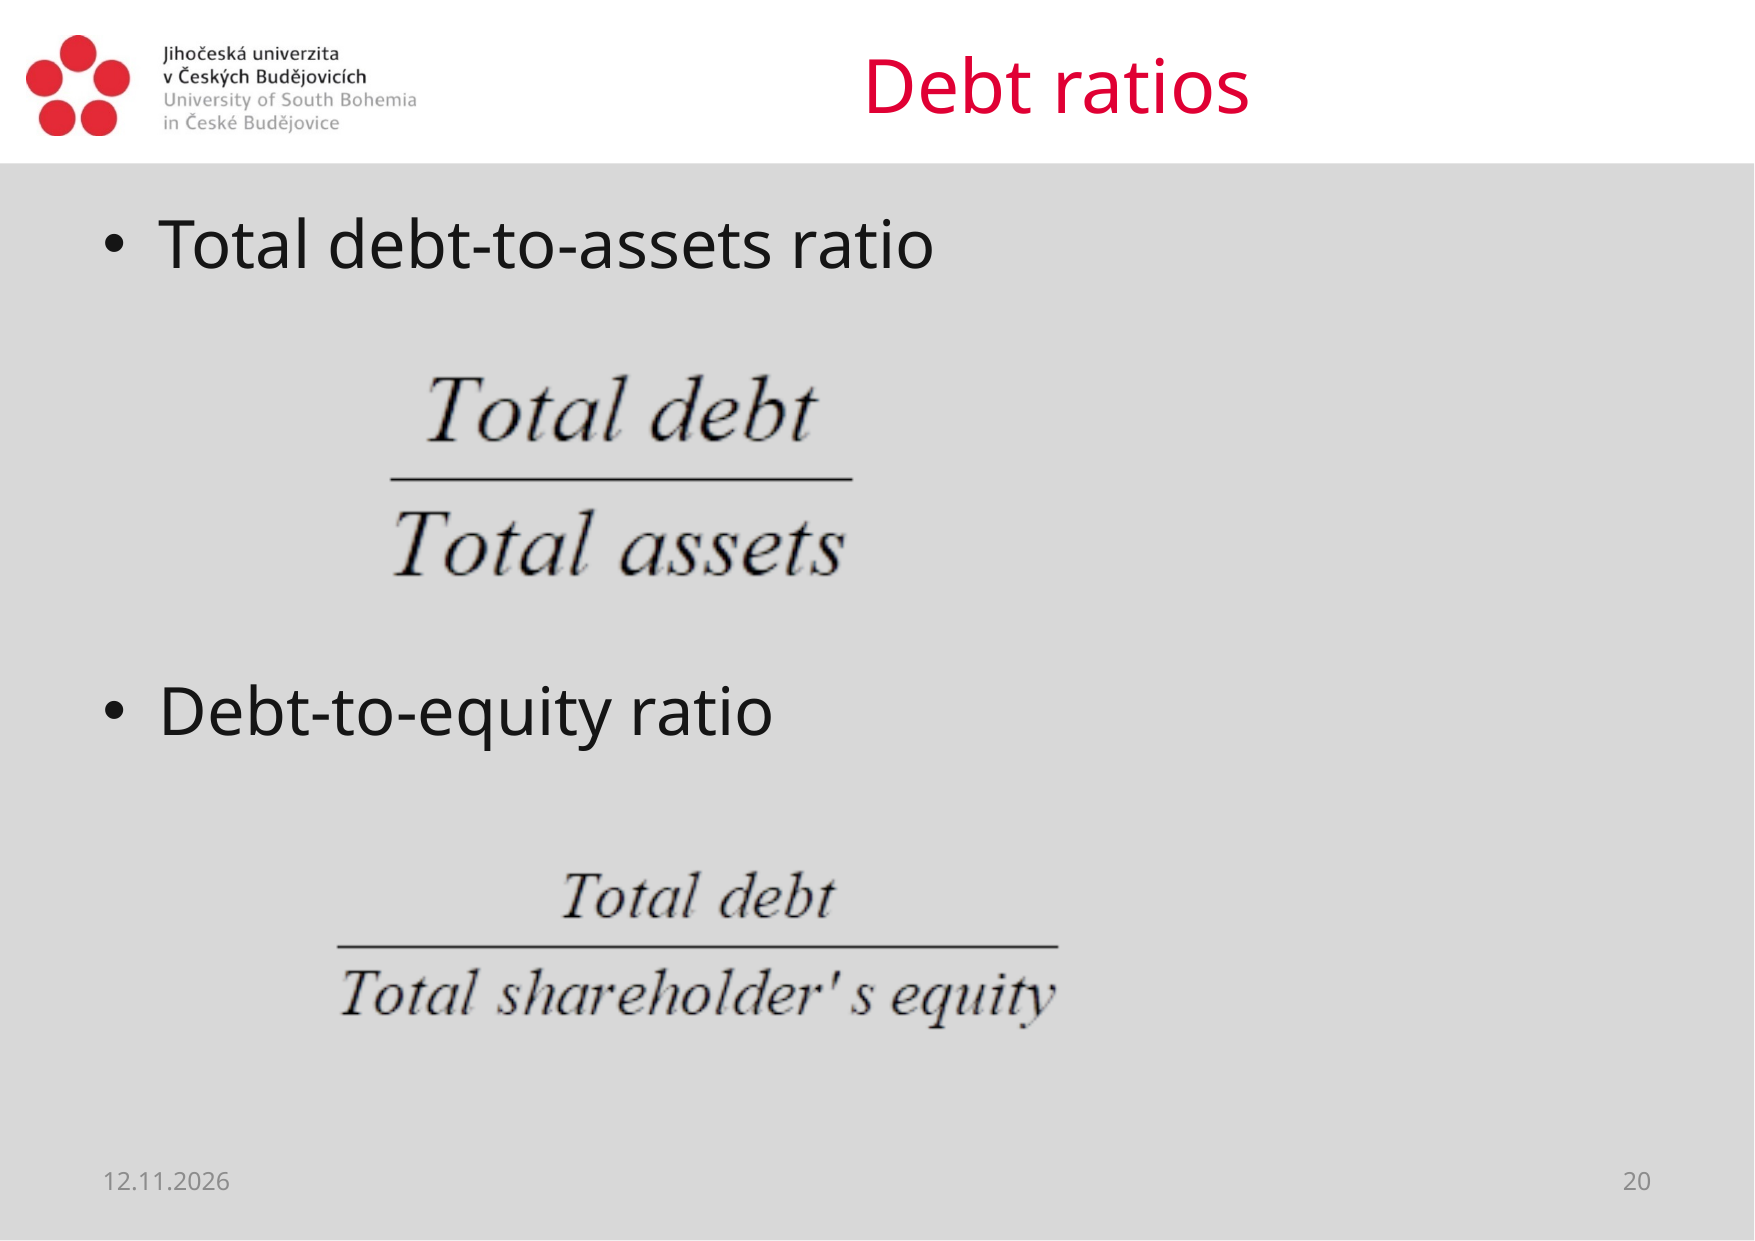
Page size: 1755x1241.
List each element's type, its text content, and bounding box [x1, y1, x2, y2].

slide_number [87, 1149, 498, 1216]
picture [26, 35, 417, 136]
picture [379, 357, 867, 592]
list Total debt-to-assets ratio Debt-to-equity ratio [87, 194, 1667, 1109]
slide_number 20 [1257, 1149, 1667, 1216]
title Debt ratios [448, 29, 1667, 139]
picture [324, 855, 1077, 1050]
